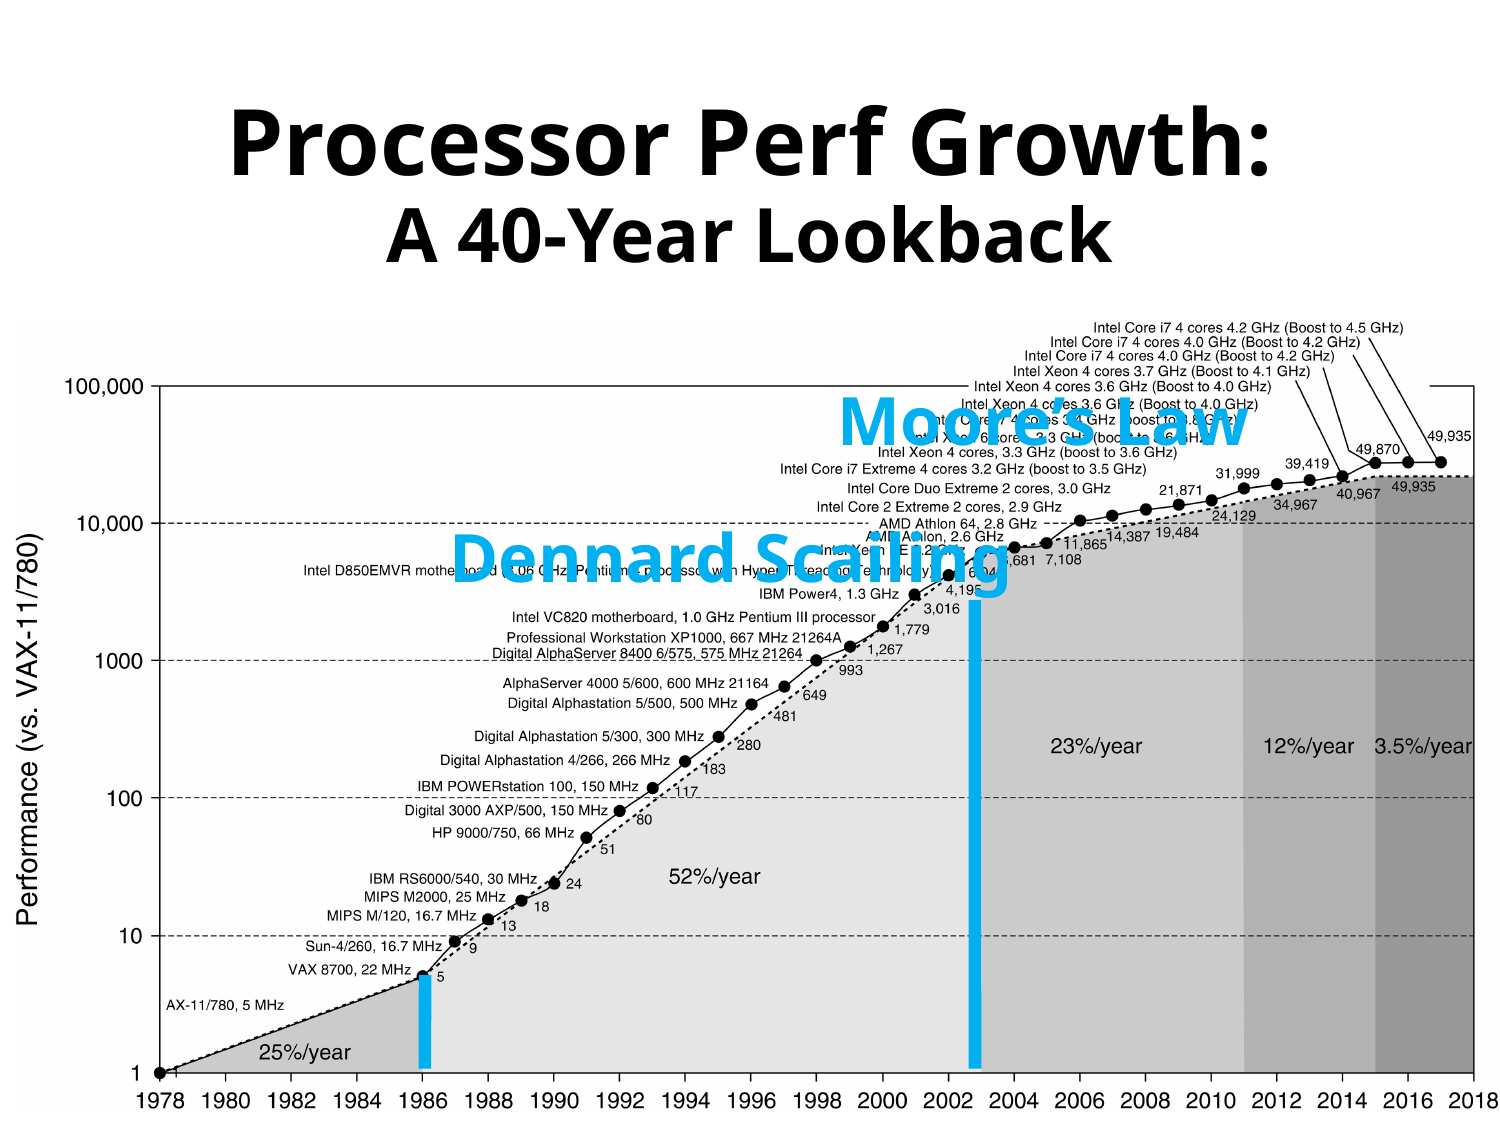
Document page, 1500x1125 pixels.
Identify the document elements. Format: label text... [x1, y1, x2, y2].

picture [12, 318, 1500, 1113]
text_box A 40-Year Lookback [0, 138, 1500, 327]
title Processor Perf Growth: [0, 45, 1500, 138]
